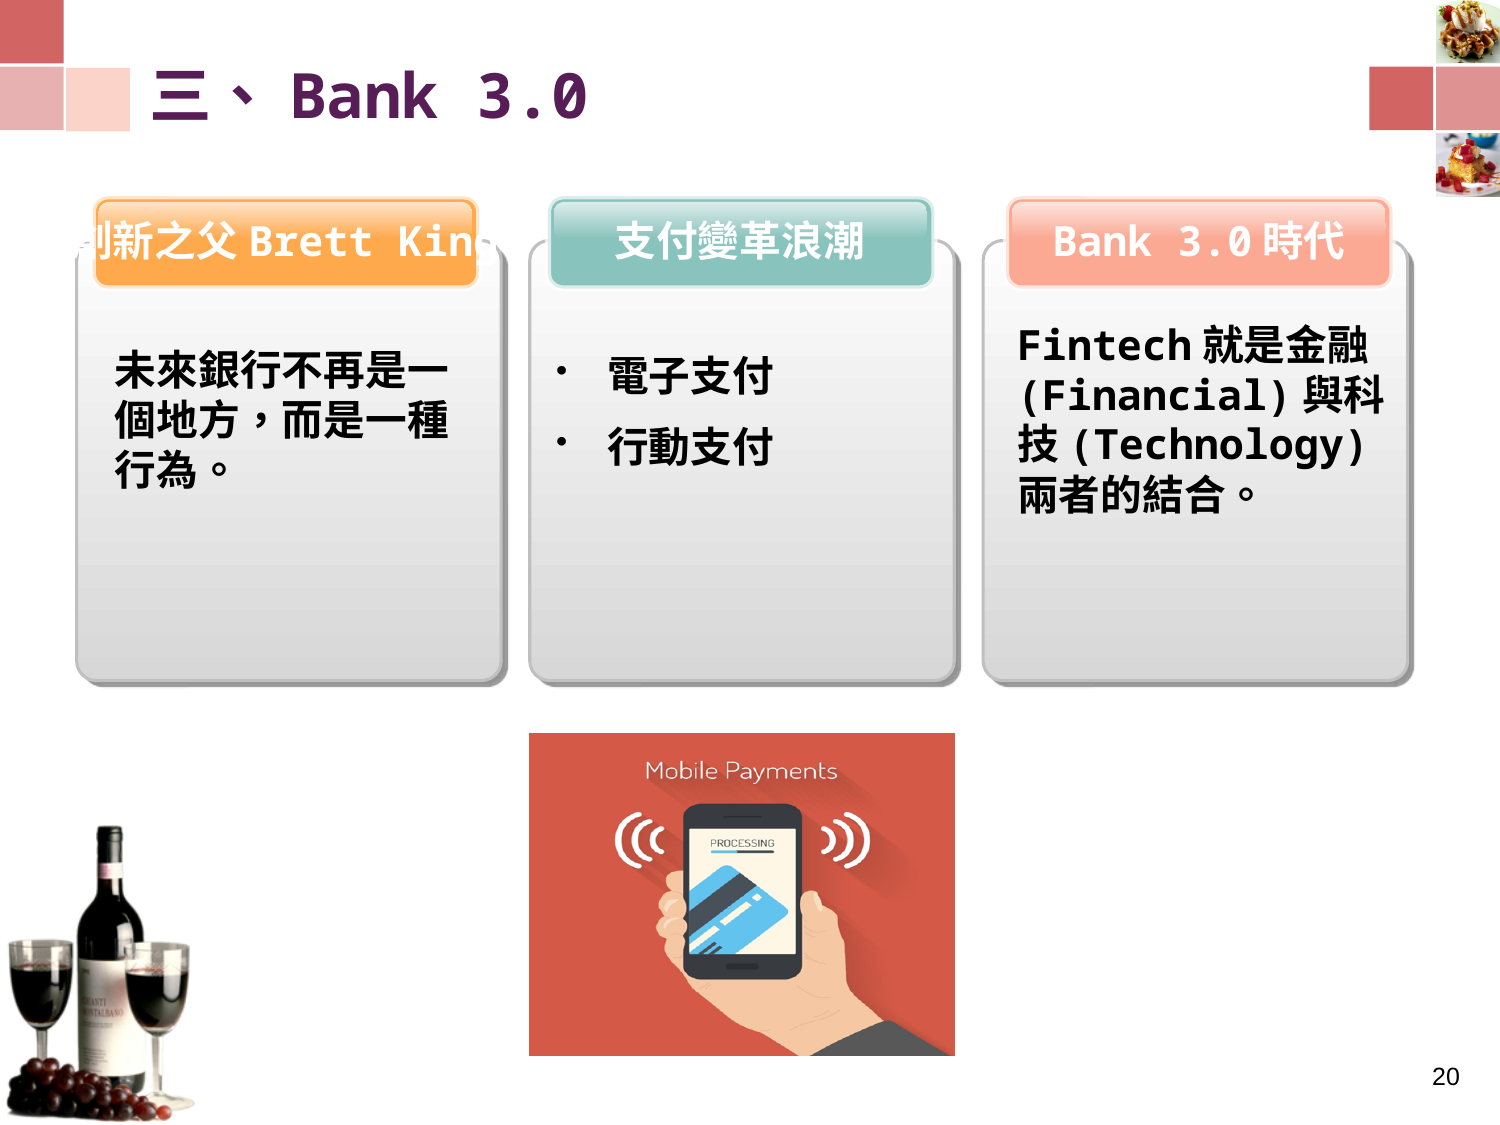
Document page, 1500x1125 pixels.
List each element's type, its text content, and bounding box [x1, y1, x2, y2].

text_box [529, 240, 955, 681]
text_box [76, 196, 502, 681]
picture [1435, 133, 1500, 197]
picture [529, 733, 955, 1056]
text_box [1006, 196, 1393, 289]
text_box [983, 240, 1408, 681]
picture [1436, 0, 1500, 63]
text_box Fintech就是金融(Financial)與科技(Technology)兩者的結合。 [1002, 310, 1414, 526]
picture [0, 824, 198, 1125]
title 三、Bank 3.0 [134, 46, 1350, 140]
slide_number 19 [1400, 1053, 1475, 1106]
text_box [547, 196, 935, 289]
text_box 電子支付 行動支付 [541, 342, 953, 478]
